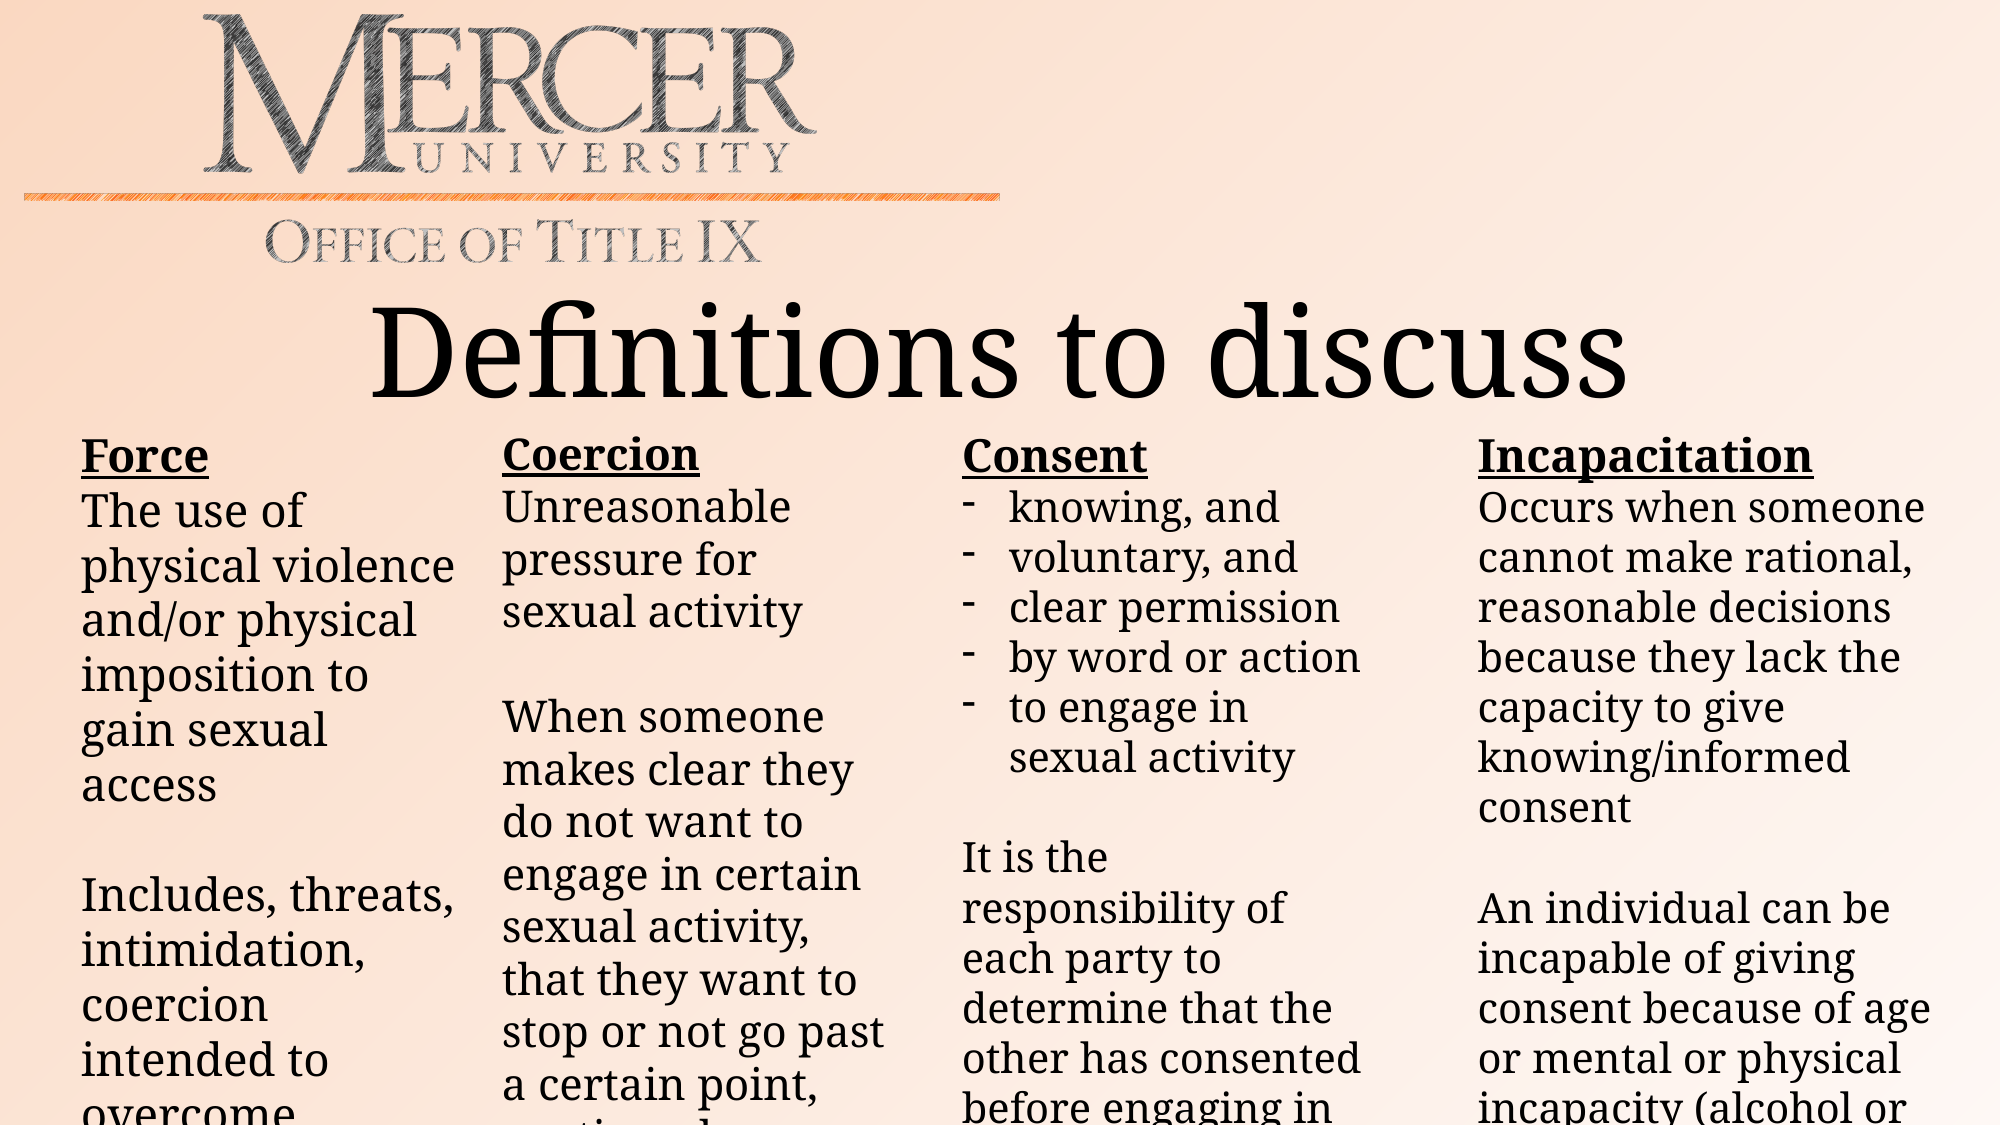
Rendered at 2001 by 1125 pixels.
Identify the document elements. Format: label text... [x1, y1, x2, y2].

text_box Coercion Unreasonable pressure for sexual activity When someone makes clear they do not want to engage in certain sexual activity, that they want to stop or not go past a certain point, continued pressure is coercion [487, 418, 909, 1125]
text_box Force The use of physical violence and/or physical imposition to gain sexual access Includes, threats, intimidation, coercion intended to overcome resistance or produce consent [66, 418, 487, 1125]
text_box Consent knowing, and voluntary, and clear permission by word or action to engage in sexual activity It is the responsibility of each party to determine that the other has consented before engaging in sexual activity [947, 418, 1403, 1125]
text_box Incapacitation Occurs when someone cannot make rational, reasonable decisions because they lack the capacity to give knowing/informed consent An individual can be incapable of giving consent because of age or mental or physical incapacity (alcohol or drugs) [1462, 418, 1948, 1125]
picture [24, 14, 1000, 263]
title Definitions to discuss [295, 262, 1705, 433]
